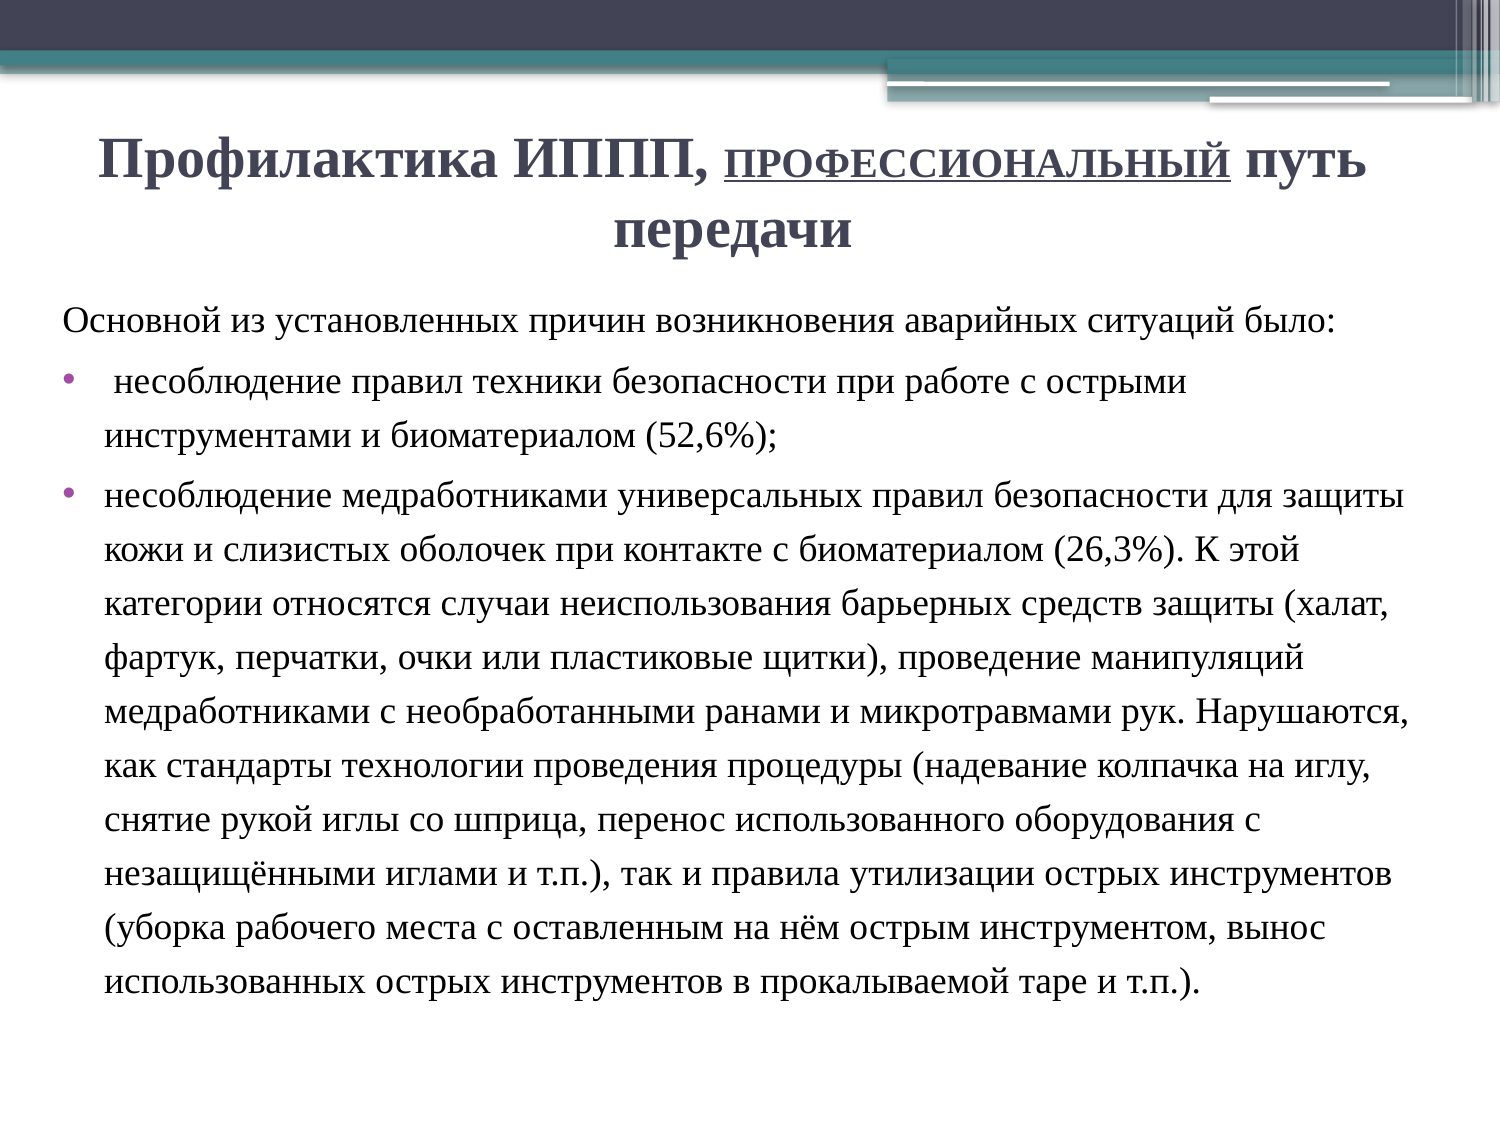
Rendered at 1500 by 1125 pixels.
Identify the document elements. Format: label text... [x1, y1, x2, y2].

list Основной из установленных причин возникновения аварийных ситуаций было: несоблюдение правил техники безопасности при работе с острыми инструментами и биоматериалом (52,6%); несоблюдение медработниками универсальных правил безопасности для защиты кожи и слизистых оболочек при контакте с биоматериалом (26,3%). К этой категории относятся случаи неиспользования барьерных средств защиты (халат, фартук, перчатки, очки или пластиковые щитки), проведение манипуляций медработниками с необработанными ранами и микротравмами рук. Нарушаются, как стандарты технологии проведения процедуры (надевание колпачка на иглу, снятие рукой иглы со шприца, перенос использованного оборудования с незащищёнными иглами и т.п.), так и правила утилизации острых инструментов (уборка рабочего места с оставленным на нём острым инструментом, вынос использованных острых инструментов в прокалываемой таре и т.п.). [29, 278, 1459, 1094]
title Профилактика ИППП, ПРОФЕССИОНАЛЬНЫЙ путь передачи [76, 101, 1390, 277]
